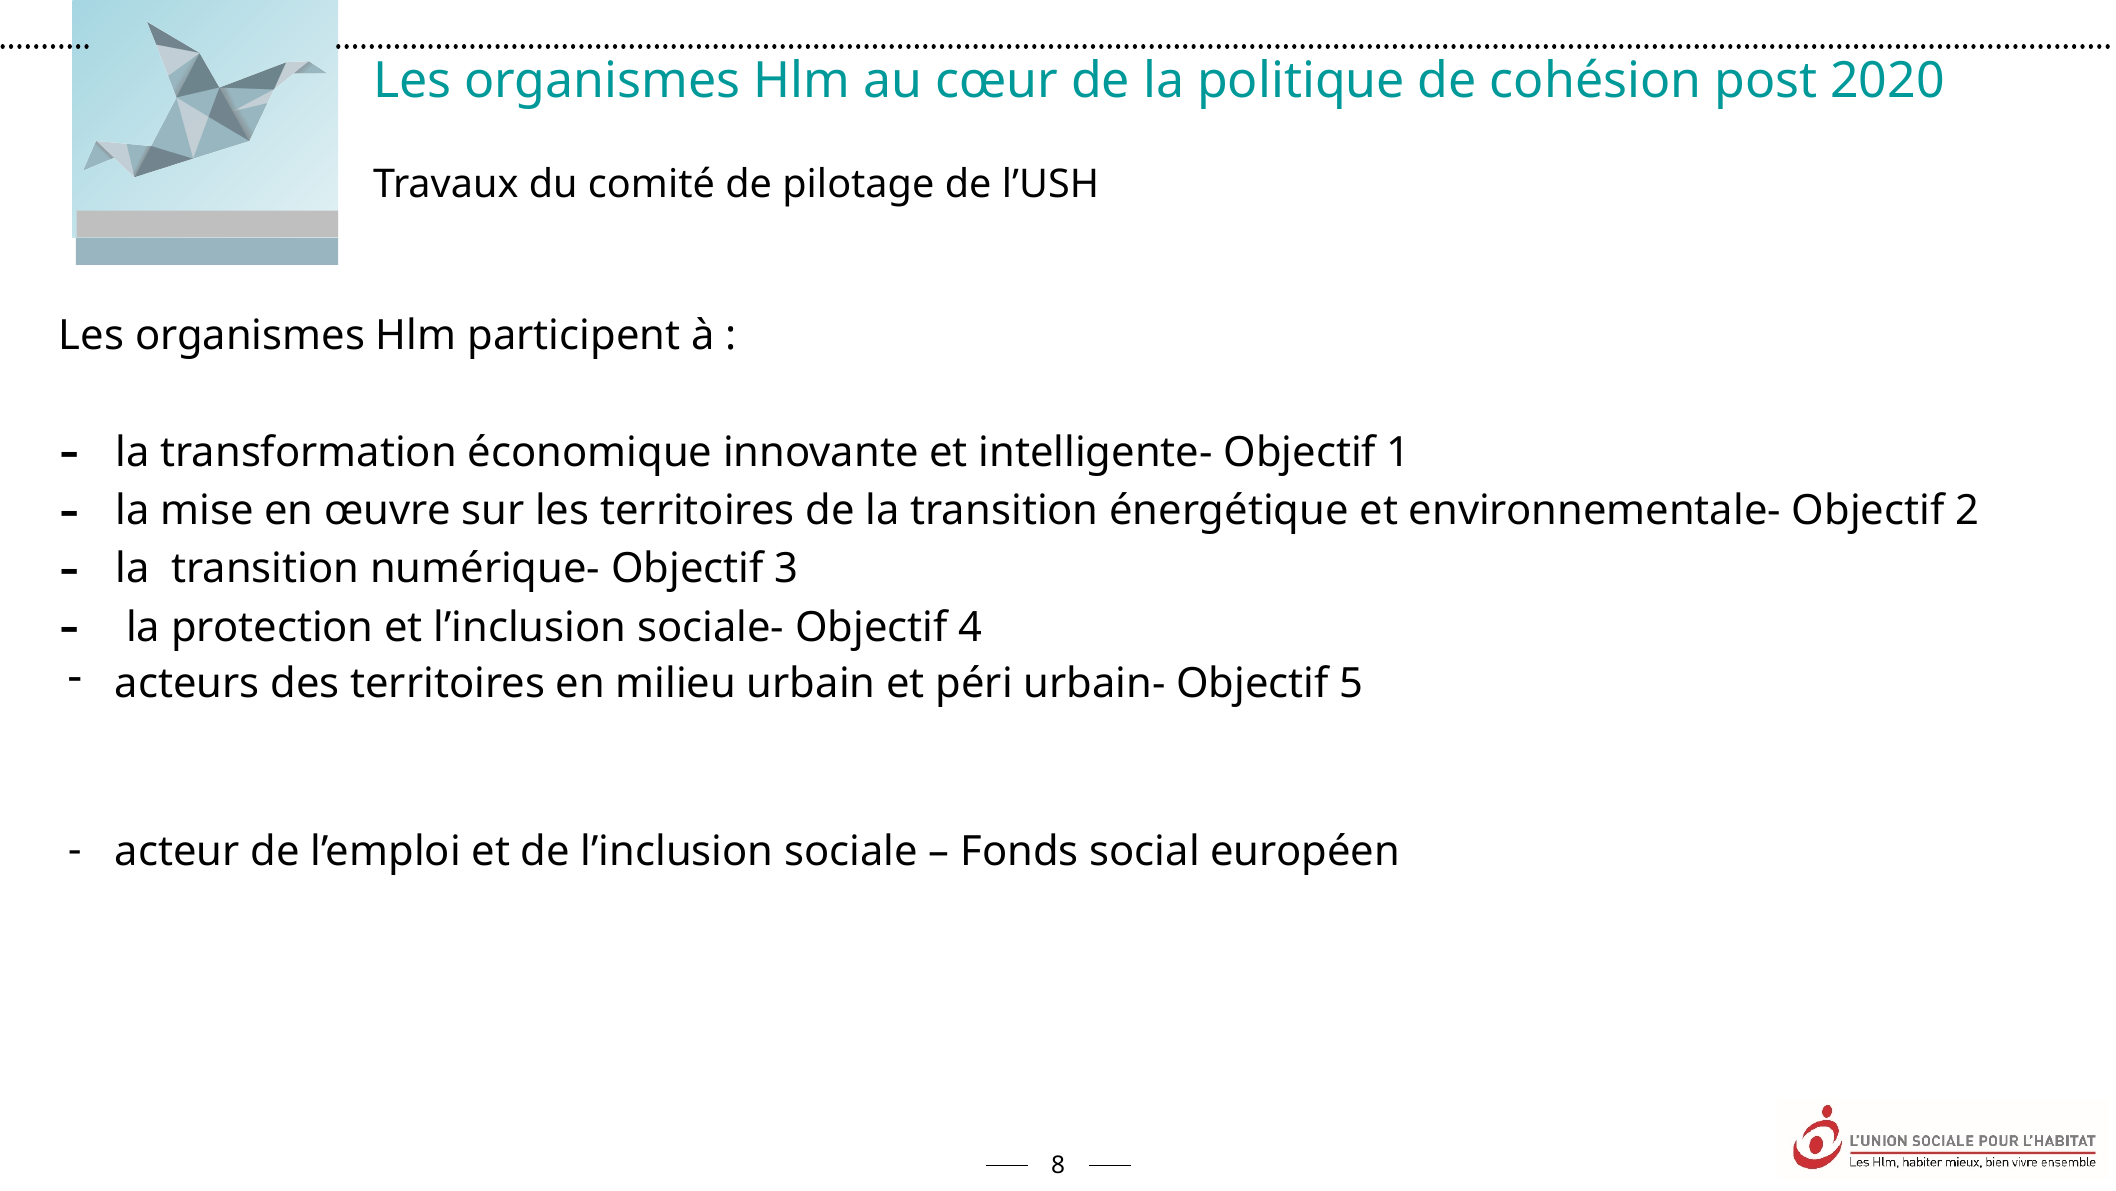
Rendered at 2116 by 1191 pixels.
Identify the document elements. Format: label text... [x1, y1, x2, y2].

list Les organismes Hlm au cœur de la politique de cohésion post 2020 [338, 46, 2027, 155]
list Les organismes Hlm participent à : la transformation économique innovante et intelligente- Objectif 1 la mise en œuvre sur les territoires de la transition énergétique et environnementale- Objectif 2 la transition numérique- Objectif 3 la protection et l’inclusion sociale- Objectif 4 acteurs des territoires en milieu urbain et péri urbain- Objectif 5 acteur de l’emploi et de l’inclusion sociale – Fonds social européen [0, 306, 2037, 1100]
picture [1777, 1099, 2109, 1179]
list Travaux du comité de pilotage de l’USH [338, 155, 2027, 266]
picture [77, 18, 332, 183]
